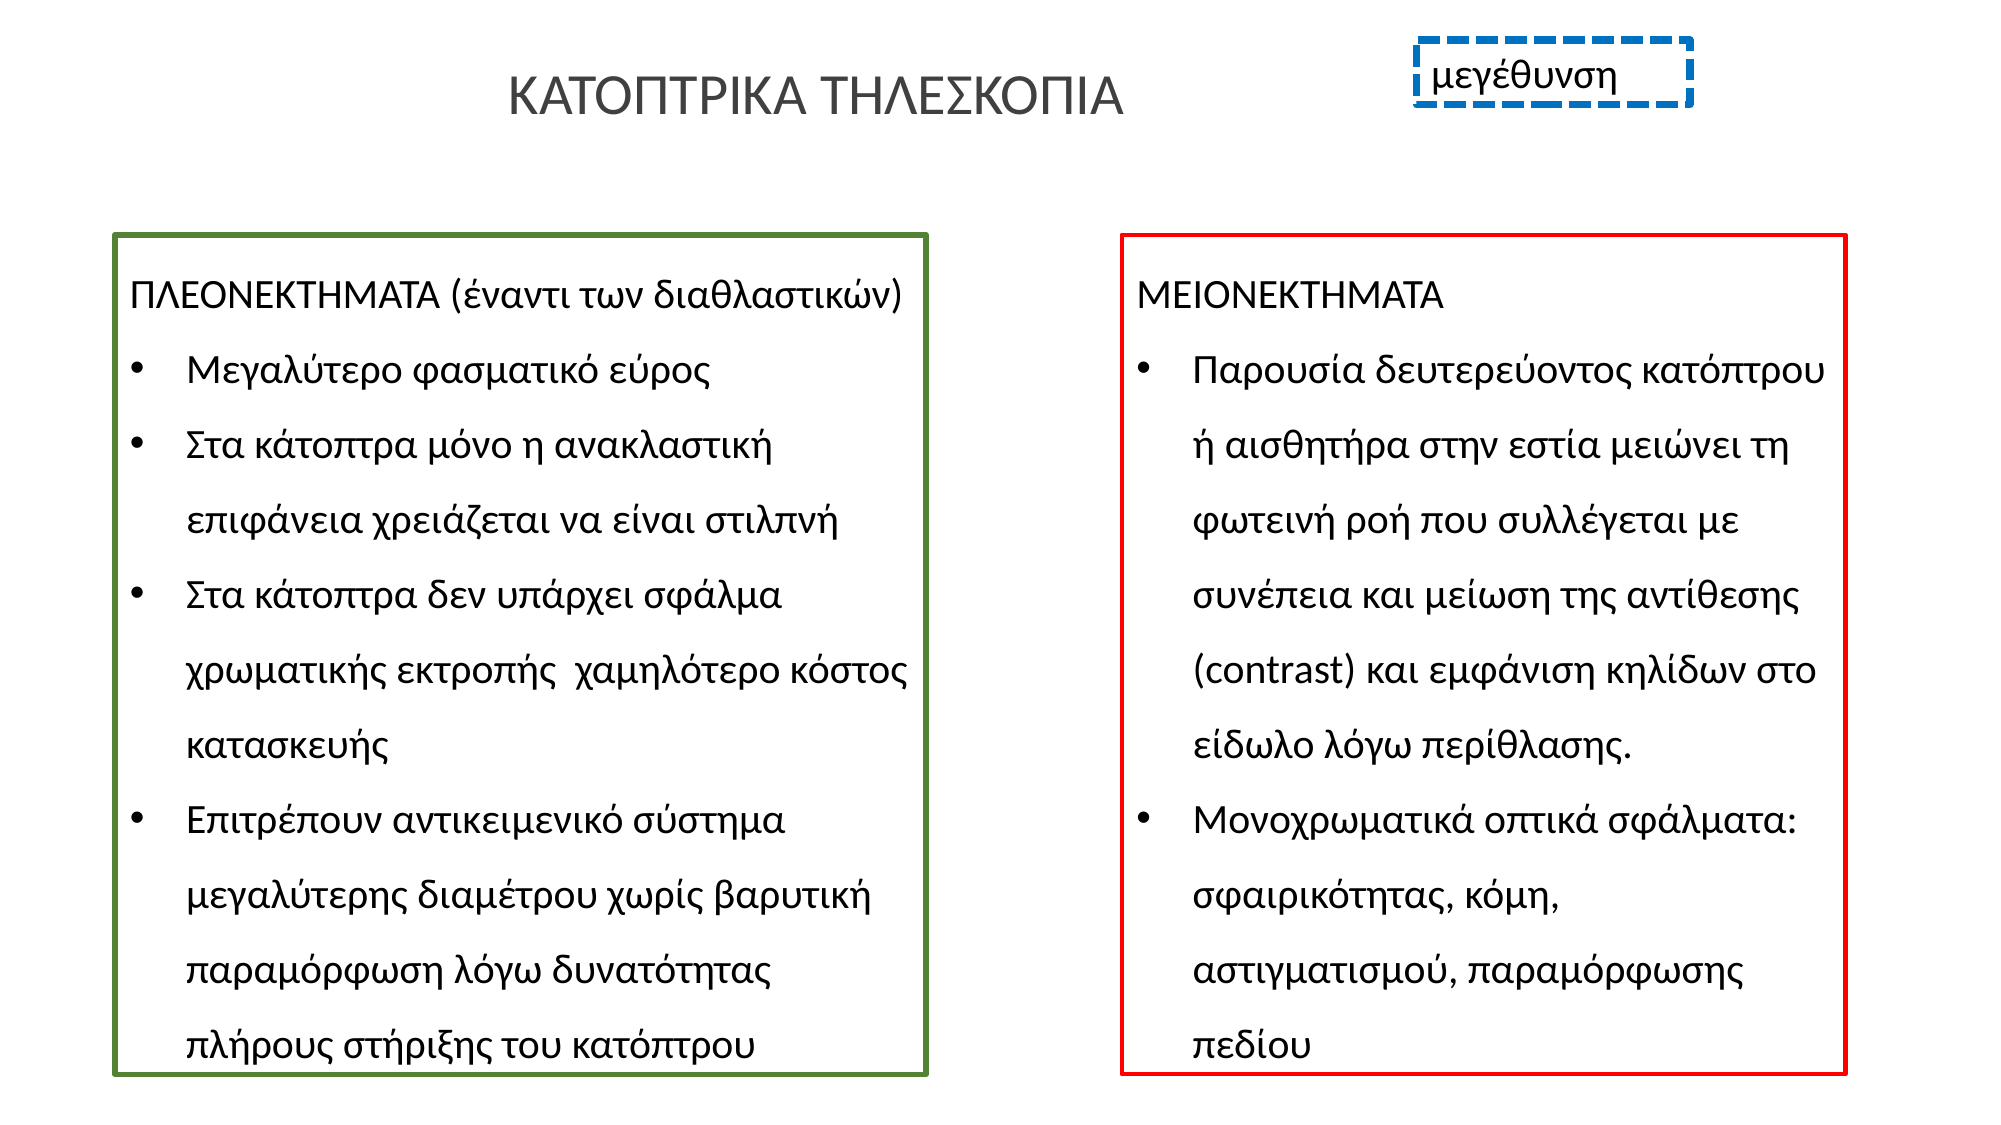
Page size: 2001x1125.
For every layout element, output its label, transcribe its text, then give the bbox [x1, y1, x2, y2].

text_box ΚΑΤΟΠΤΡΙΚΑ ΤΗΛΕΣΚΟΠΙΑ [494, 48, 1153, 134]
text_box ΠΛΕΟΝΕΚΤΗΜΑΤΑ (έναντι των διαθλαστικών) Μεγαλύτερο φασματικό εύρος Στα κάτοπτρα μόνο η ανακλαστική επιφάνεια χρειάζεται να είναι στιλπνή Στα κάτοπτρα δεν υπάρχει σφάλμα χρωματικής εκτροπής χαμηλότερο κόστος κατασκευής Επιτρέπουν αντικειμενικό σύστημα μεγαλύτερης διαμέτρου χωρίς βαρυτική παραμόρφωση λόγω δυνατότητας πλήρους στήριξης του κατόπτρου [115, 234, 926, 1075]
text_box ΜΕΙΟΝΕΚΤΗΜΑΤΑ Παρουσία δευτερεύοντος κατόπτρου ή αισθητήρα στην εστία μειώνει τη φωτεινή ροή που συλλέγεται με συνέπεια και μείωση της αντίθεσης (contrast) και εμφάνιση κηλίδων στο είδωλο λόγω περίθλασης. Μονοχρωματικά οπτικά σφάλματα: σφαιρικότητας, κόμη, αστιγματισμού, παραμόρφωσης πεδίου [1121, 234, 1846, 1075]
